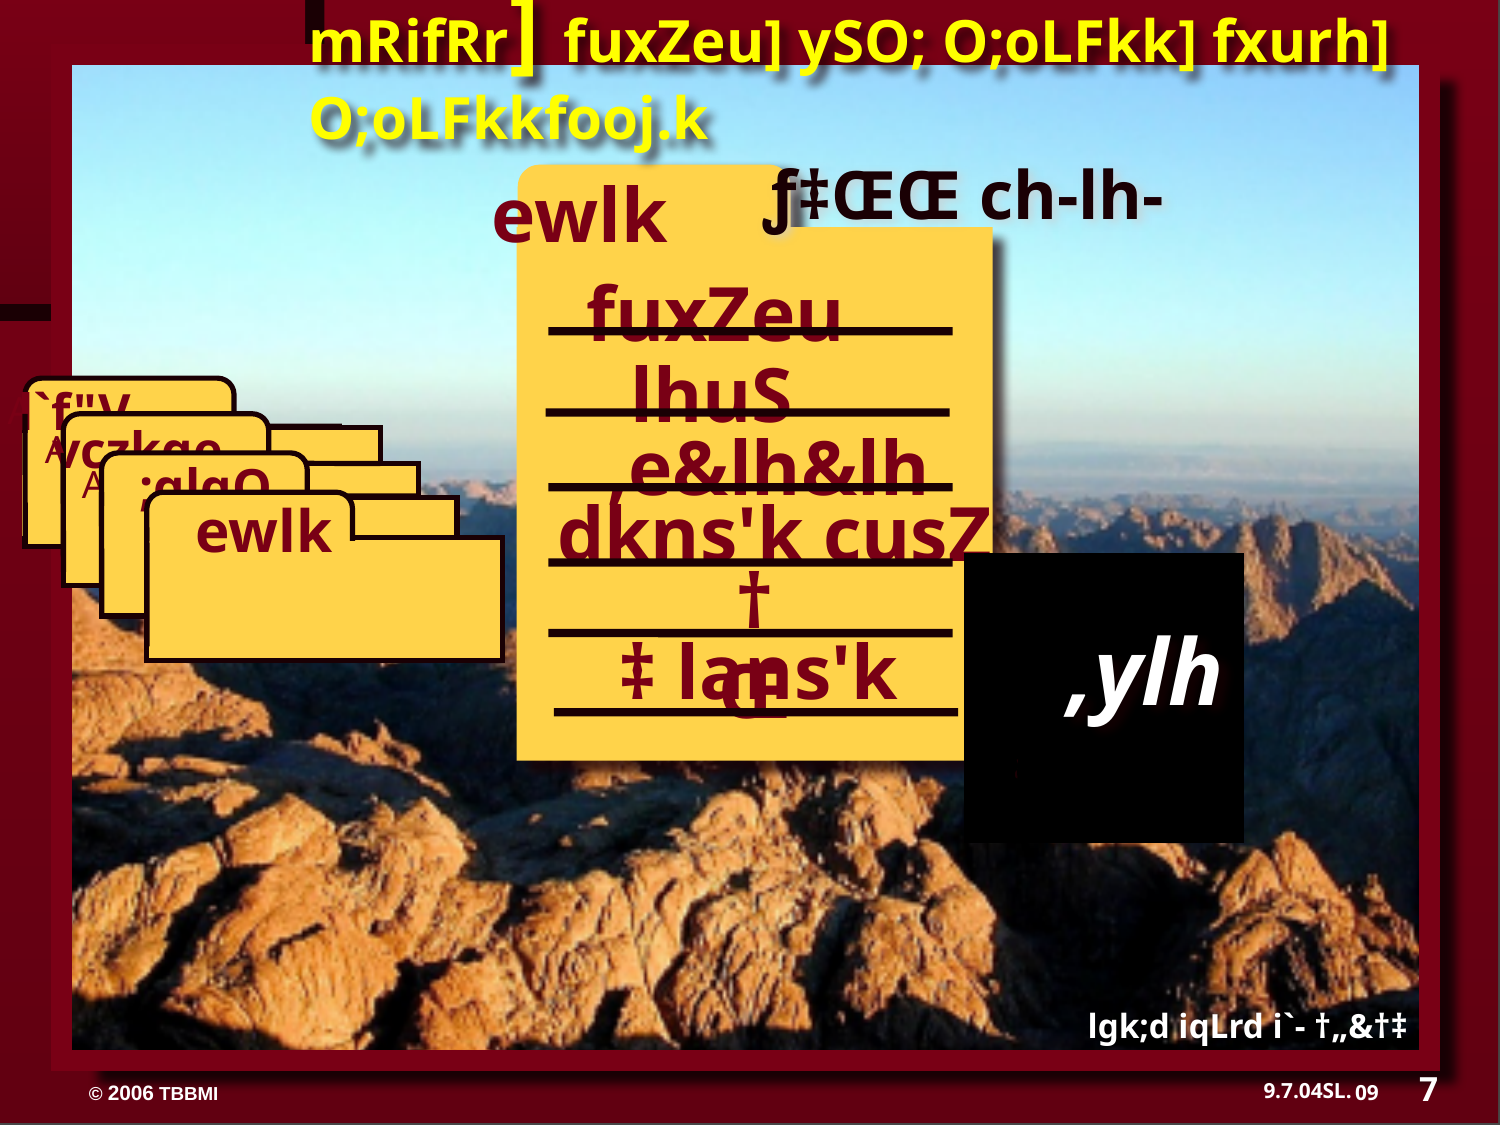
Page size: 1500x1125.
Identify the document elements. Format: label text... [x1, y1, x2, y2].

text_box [24, 377, 503, 661]
text_box 7 [1404, 1061, 1453, 1116]
text_box mRifRr] fuxZeu] ySO; O;oLFkk] fxurh] O;oLFkkfooj.k [293, 0, 1500, 159]
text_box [963, 553, 1256, 843]
text_box 09 [1340, 1072, 1394, 1112]
picture [63, 51, 1438, 1061]
